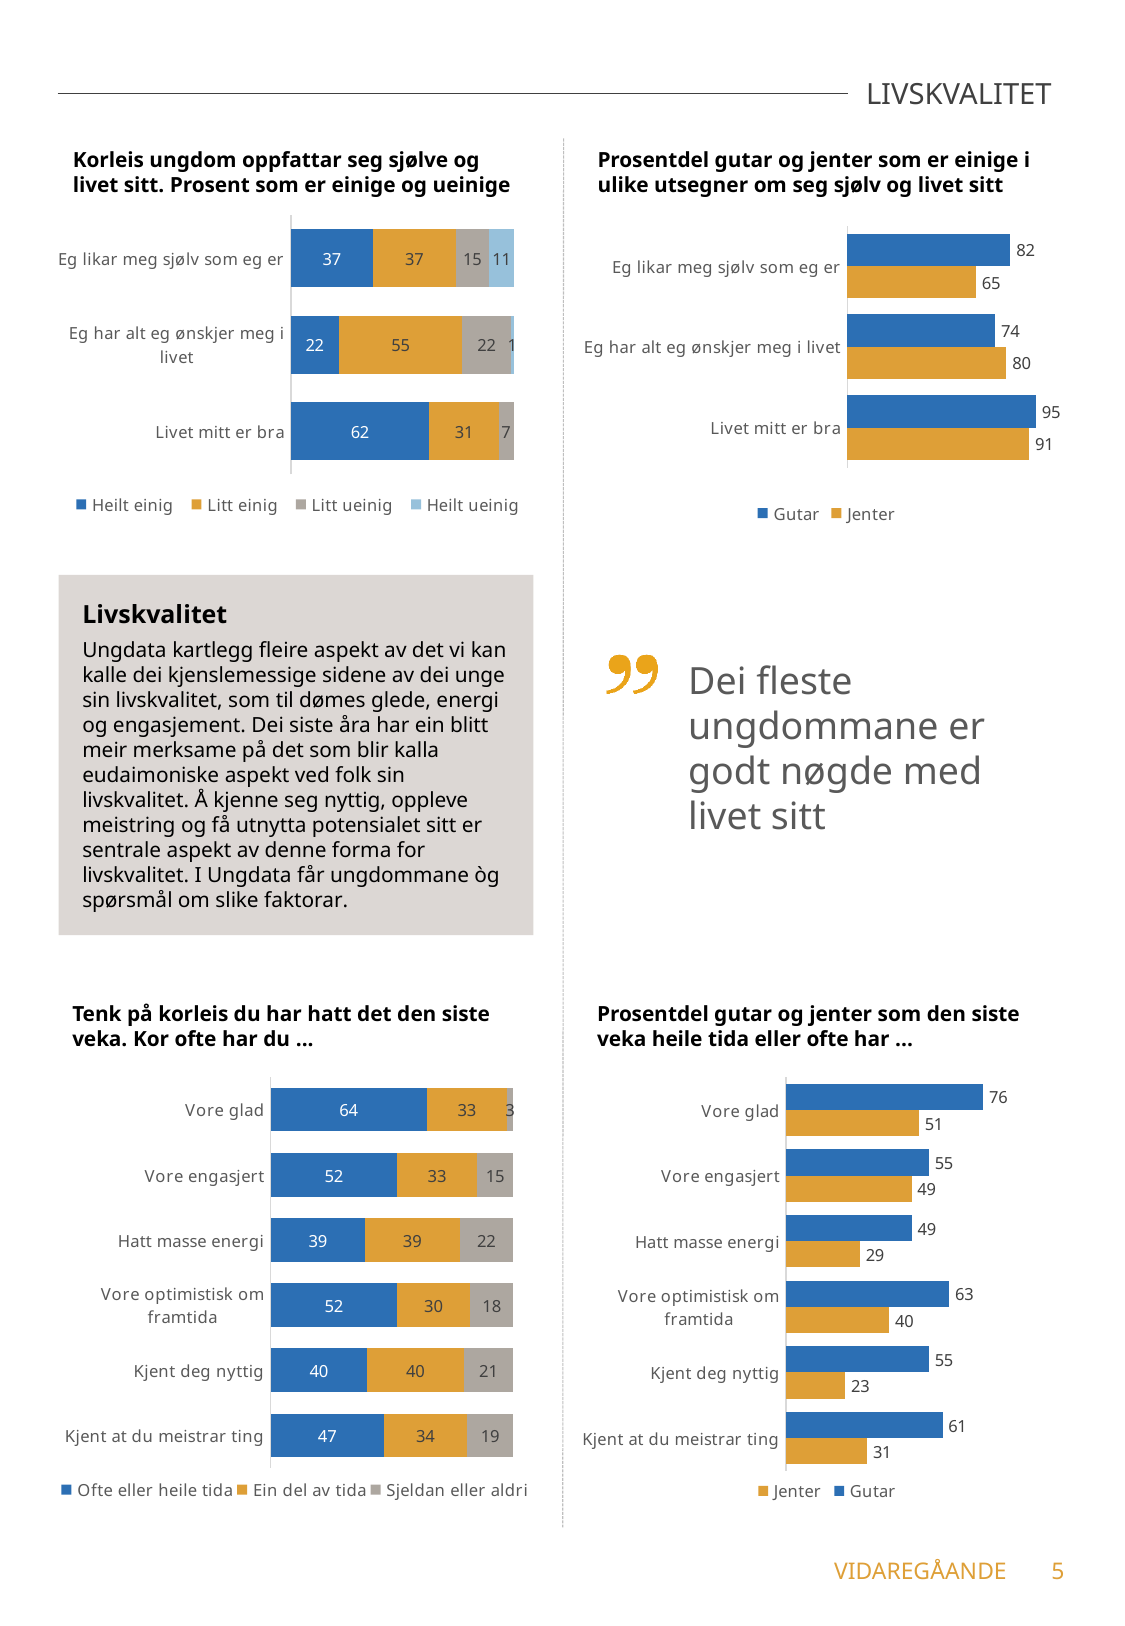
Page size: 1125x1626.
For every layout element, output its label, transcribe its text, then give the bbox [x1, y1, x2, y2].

text_box Tenk på korleis du har hatt det den siste veka. Kor ofte har du ... [57, 993, 534, 1059]
chart [58, 1069, 533, 1528]
text_box VIDAREGÅANDE 5 [49, 1549, 1125, 1592]
text_box Dei fleste ungdommane er godt nøgde med livet sitt [669, 649, 1067, 845]
chart [58, 209, 533, 531]
text_box LIVSKVALITET [57, 68, 1067, 118]
chart [583, 224, 1070, 531]
text_box Prosentdel gutar og jenter som er einige i ulike utsegner om seg sjølv og livet sitt [582, 139, 1070, 205]
chart [582, 1067, 1068, 1518]
text_box Livskvalitet Ungdata kartlegg fleire aspekt av det vi kan kalle dei kjenslemessige sidene av dei unge sin livskvalitet, som til dømes glede, energi og engasjement. Dei siste åra har ein blitt meir merksame på det som blir kalla eudaimoniske aspekt ved folk sin livskvalitet. Å kjenne seg nyttig, oppleve meistring og få utnytta potensialet sitt er sentrale aspekt av denne forma for livskvalitet. I Ungdata får ungdommane òg spørsmål om slike faktorar. [58, 574, 534, 936]
text_box Korleis ungdom oppfattar seg sjølve og livet sitt. Prosent som er einige og ueinige [58, 139, 533, 205]
picture [600, 649, 661, 699]
text_box Prosentdel gutar og jenter som den siste veka heile tida eller ofte har ... [582, 993, 1068, 1059]
